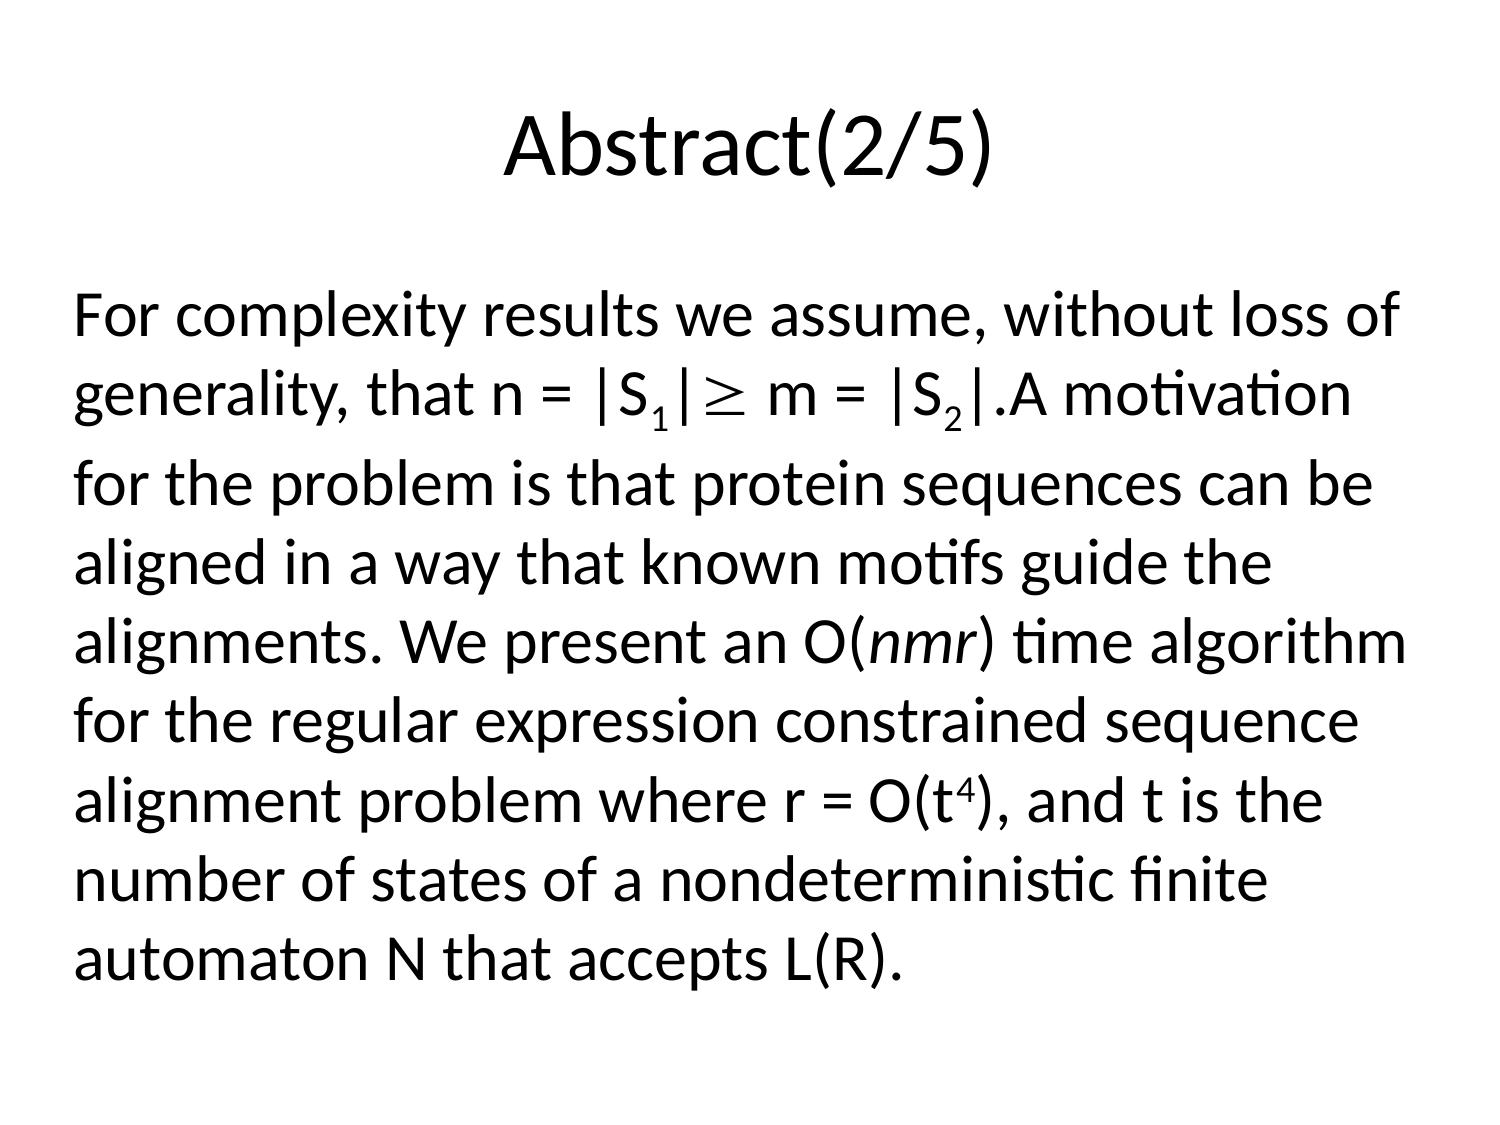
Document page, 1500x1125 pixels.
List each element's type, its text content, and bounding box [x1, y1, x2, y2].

list For complexity results we assume, without loss of generality, that n = |S1| m = |S2|.A motivation for the problem is that protein sequences can be aligned in a way that known motifs guide the alignments. We present an O(nmr) time algorithm for the regular expression constrained sequence alignment problem where r = O(t4), and t is the number of states of a nondeterministic finite automaton N that accepts L(R). [58, 262, 1454, 1005]
title Abstract(2/5) [75, 45, 1425, 233]
